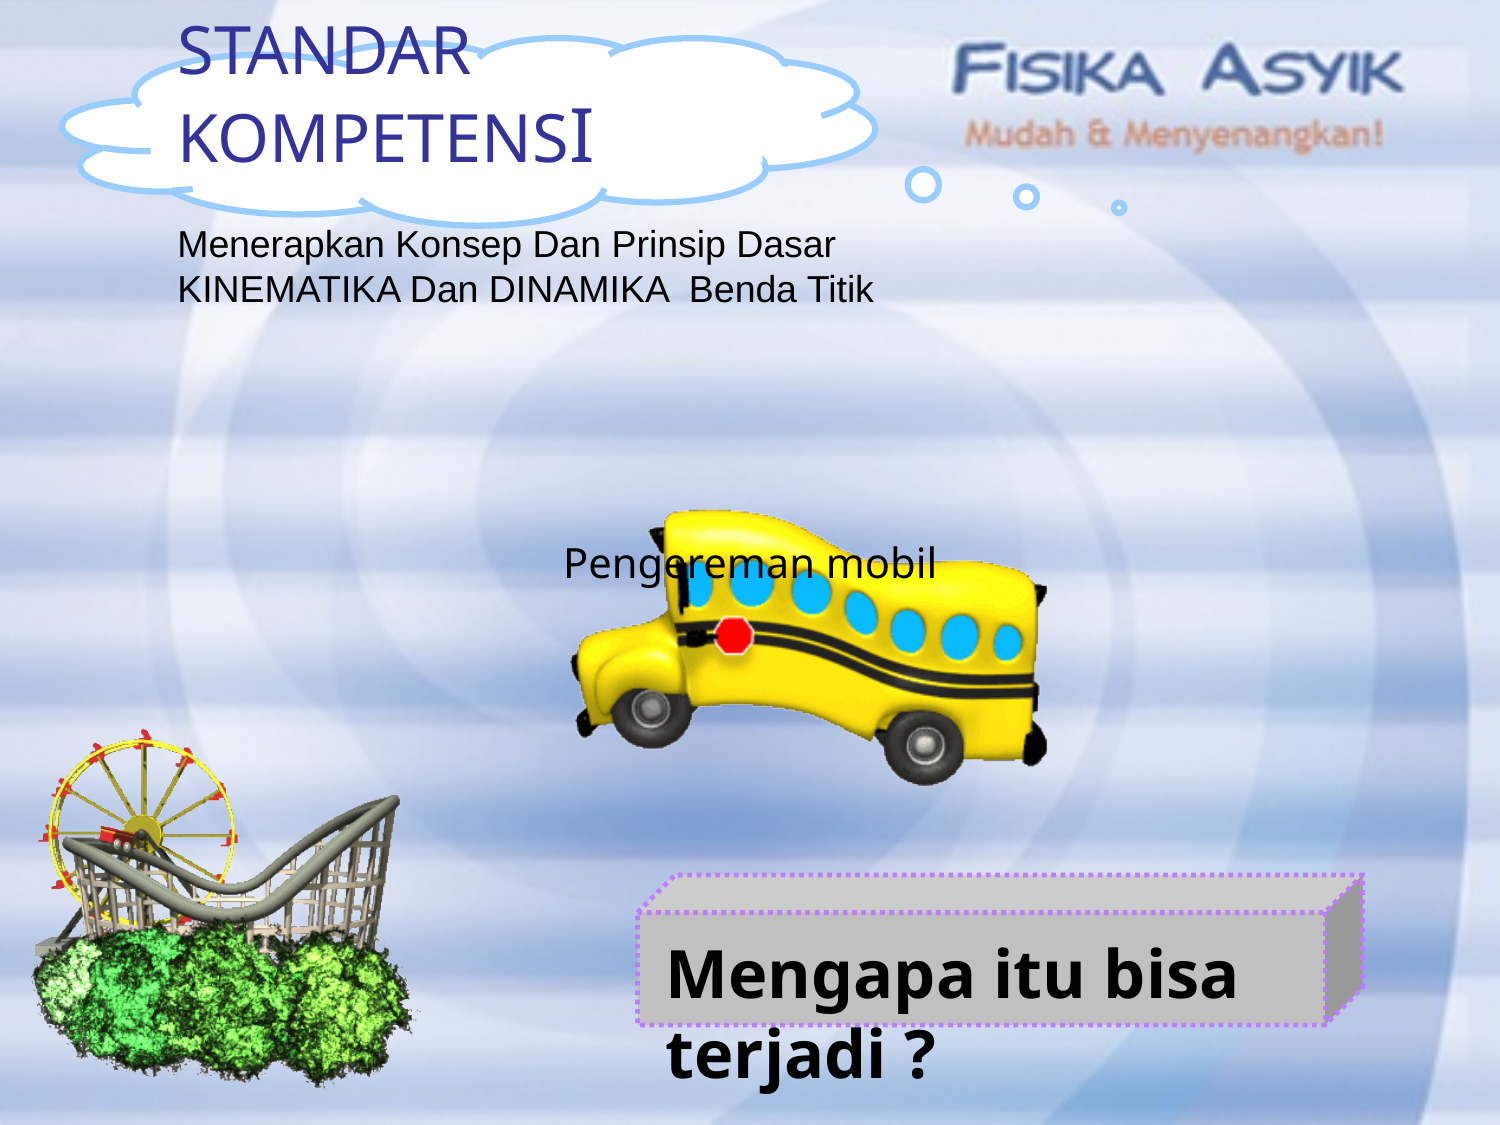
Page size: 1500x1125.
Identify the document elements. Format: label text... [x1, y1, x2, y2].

text_box [1015, 186, 1037, 208]
text_box [1113, 202, 1125, 213]
title STANDAR KOMPETENSI [162, 85, 813, 186]
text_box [637, 874, 1363, 1026]
text_box [61, 38, 876, 212]
picture [0, 0, 1500, 1125]
text_box [907, 169, 939, 201]
text_box Menerapkan Konsep Dan Prinsip Dasar KINEMATIKA Dan DINAMIKA Benda Titik [162, 212, 950, 318]
